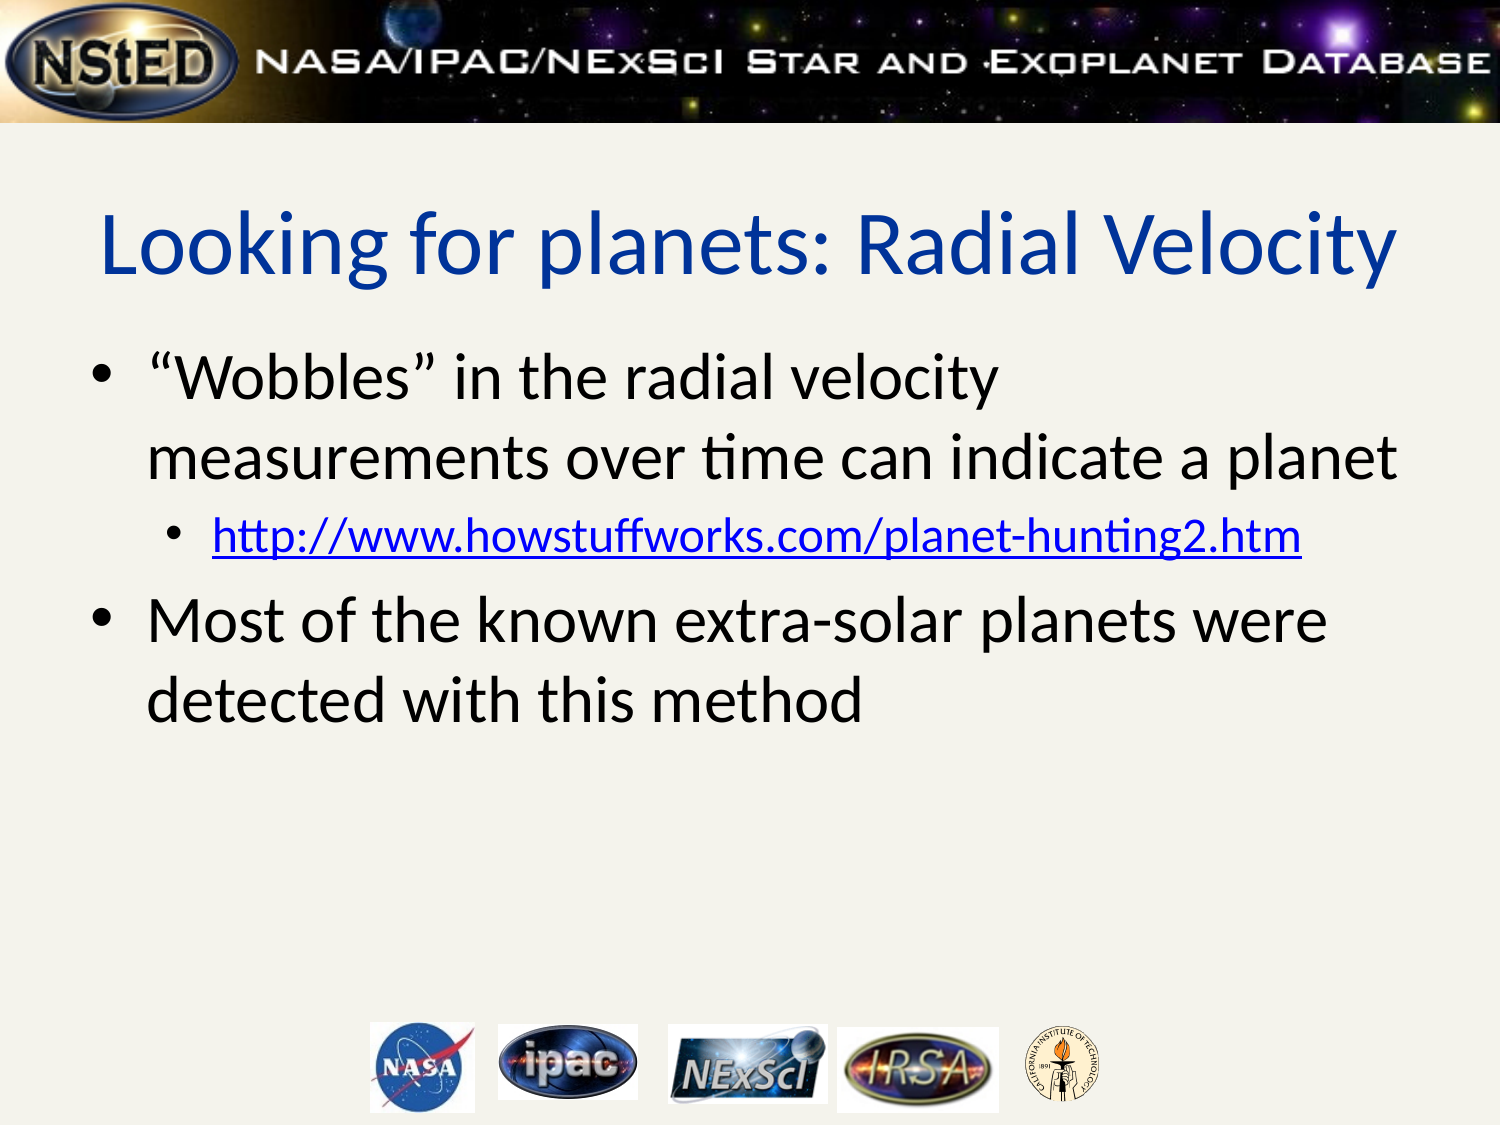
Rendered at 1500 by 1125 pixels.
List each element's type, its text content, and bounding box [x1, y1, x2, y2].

picture [1025, 1026, 1099, 1102]
picture [668, 1024, 828, 1104]
picture [0, 0, 1500, 123]
list “Wobbles” in the radial velocity measurements over time can indicate a planet http://www.howstuffworks.com/planet-hunting2.htm Most of the known extra-solar planets were detected with this method [74, 324, 1426, 988]
picture [498, 1024, 638, 1100]
picture [370, 1022, 475, 1113]
picture [837, 1027, 999, 1113]
title Looking for planets: Radial Velocity [74, 174, 1426, 301]
